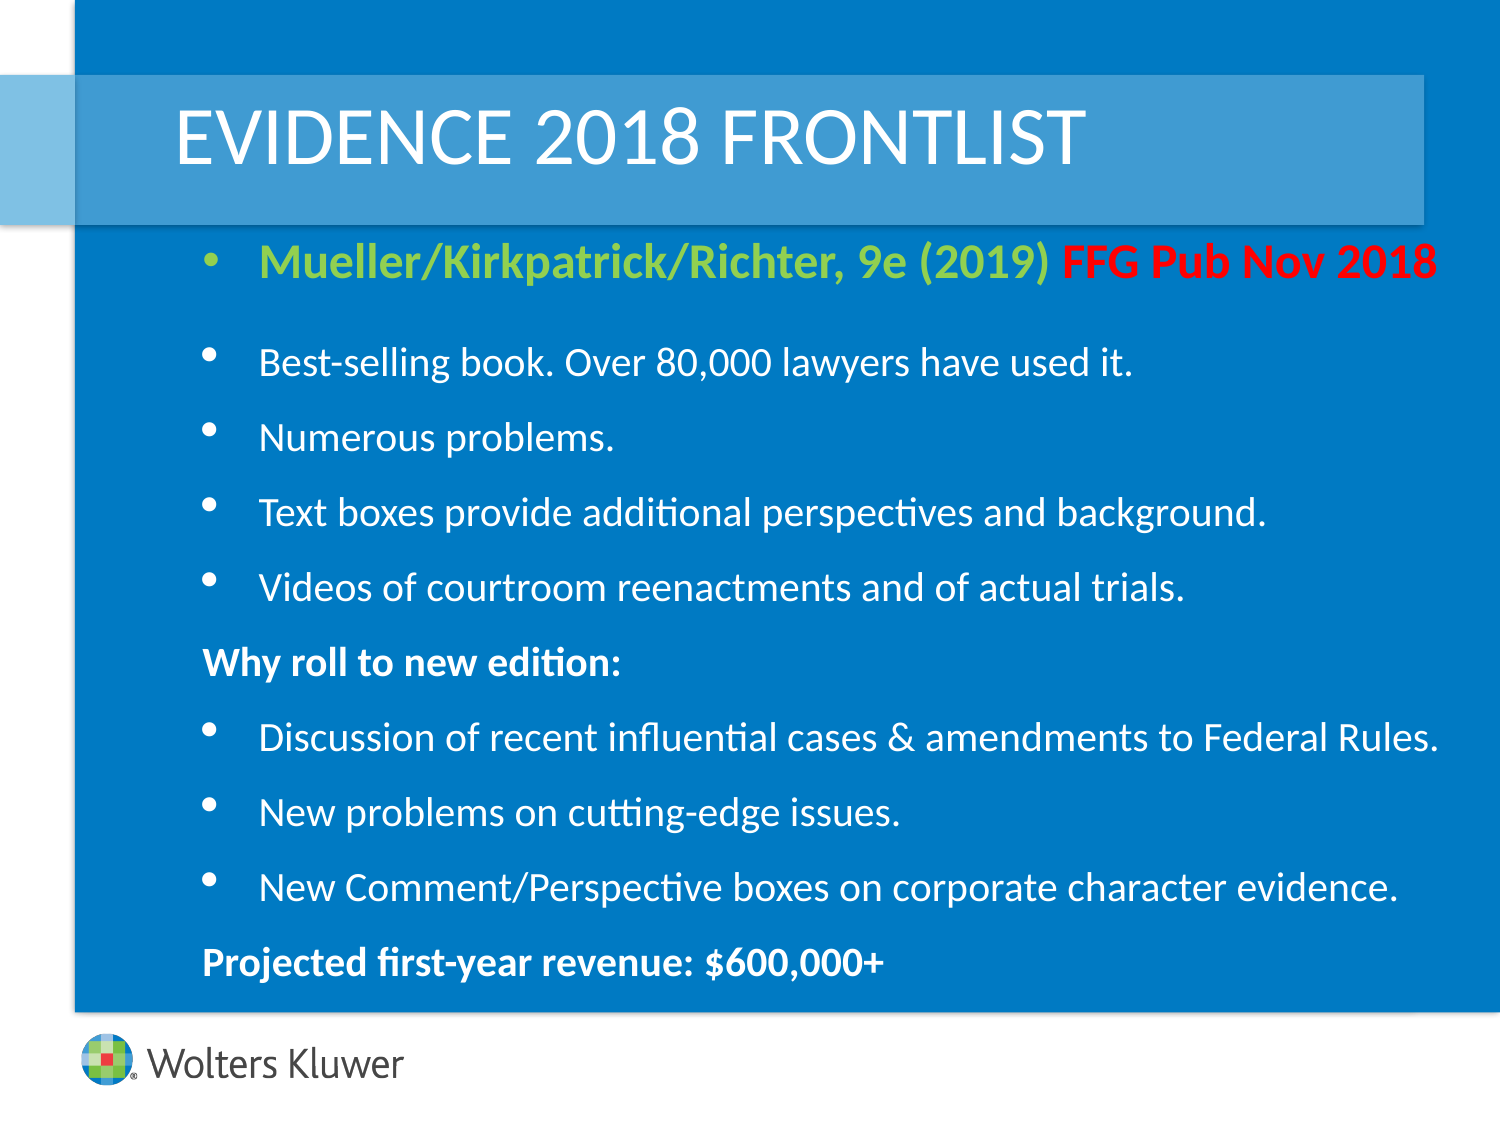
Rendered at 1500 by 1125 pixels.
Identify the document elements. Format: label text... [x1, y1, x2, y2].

picture [57, 1009, 187, 1110]
title EVIDENCE 2018 FRONTLIST [141, 37, 1393, 226]
text_box Mueller/Kirkpatrick/Richter, 9e (2019) FFG Pub Nov 2018 Best-selling book. Over 80,000 lawyers have used it. Numerous problems. Text boxes provide additional perspectives and background. Videos of courtroom reenactments and of actual trials. Why roll to new edition: Discussion of recent influential cases & amendments to Federal Rules. New problems on cutting-edge issues. New Comment/Perspective boxes on corporate character evidence. Projected first-year revenue: $600,000+ [187, 212, 1461, 1111]
